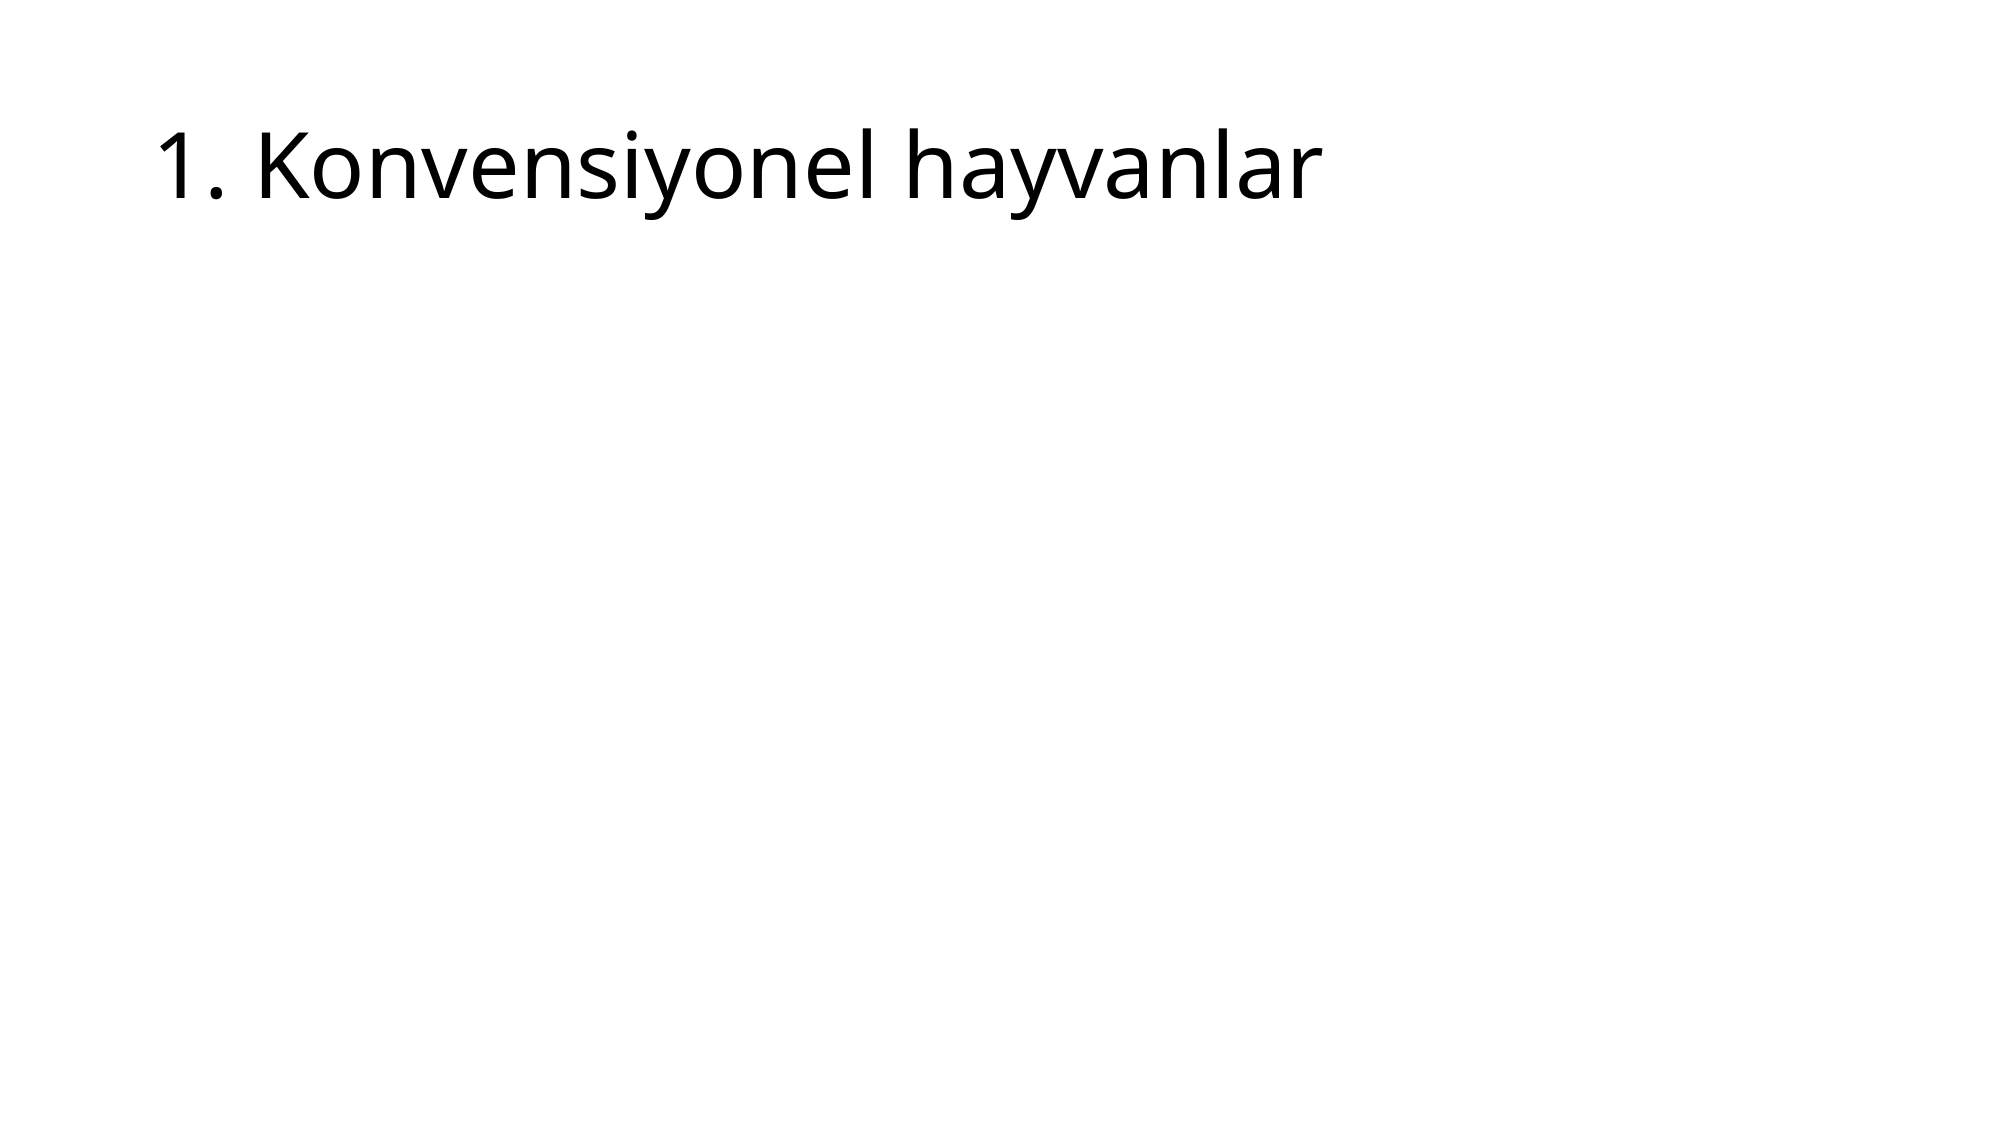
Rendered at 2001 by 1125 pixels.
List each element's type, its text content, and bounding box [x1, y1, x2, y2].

title 1. Konvensiyonel hayvanlar [137, 59, 1863, 278]
